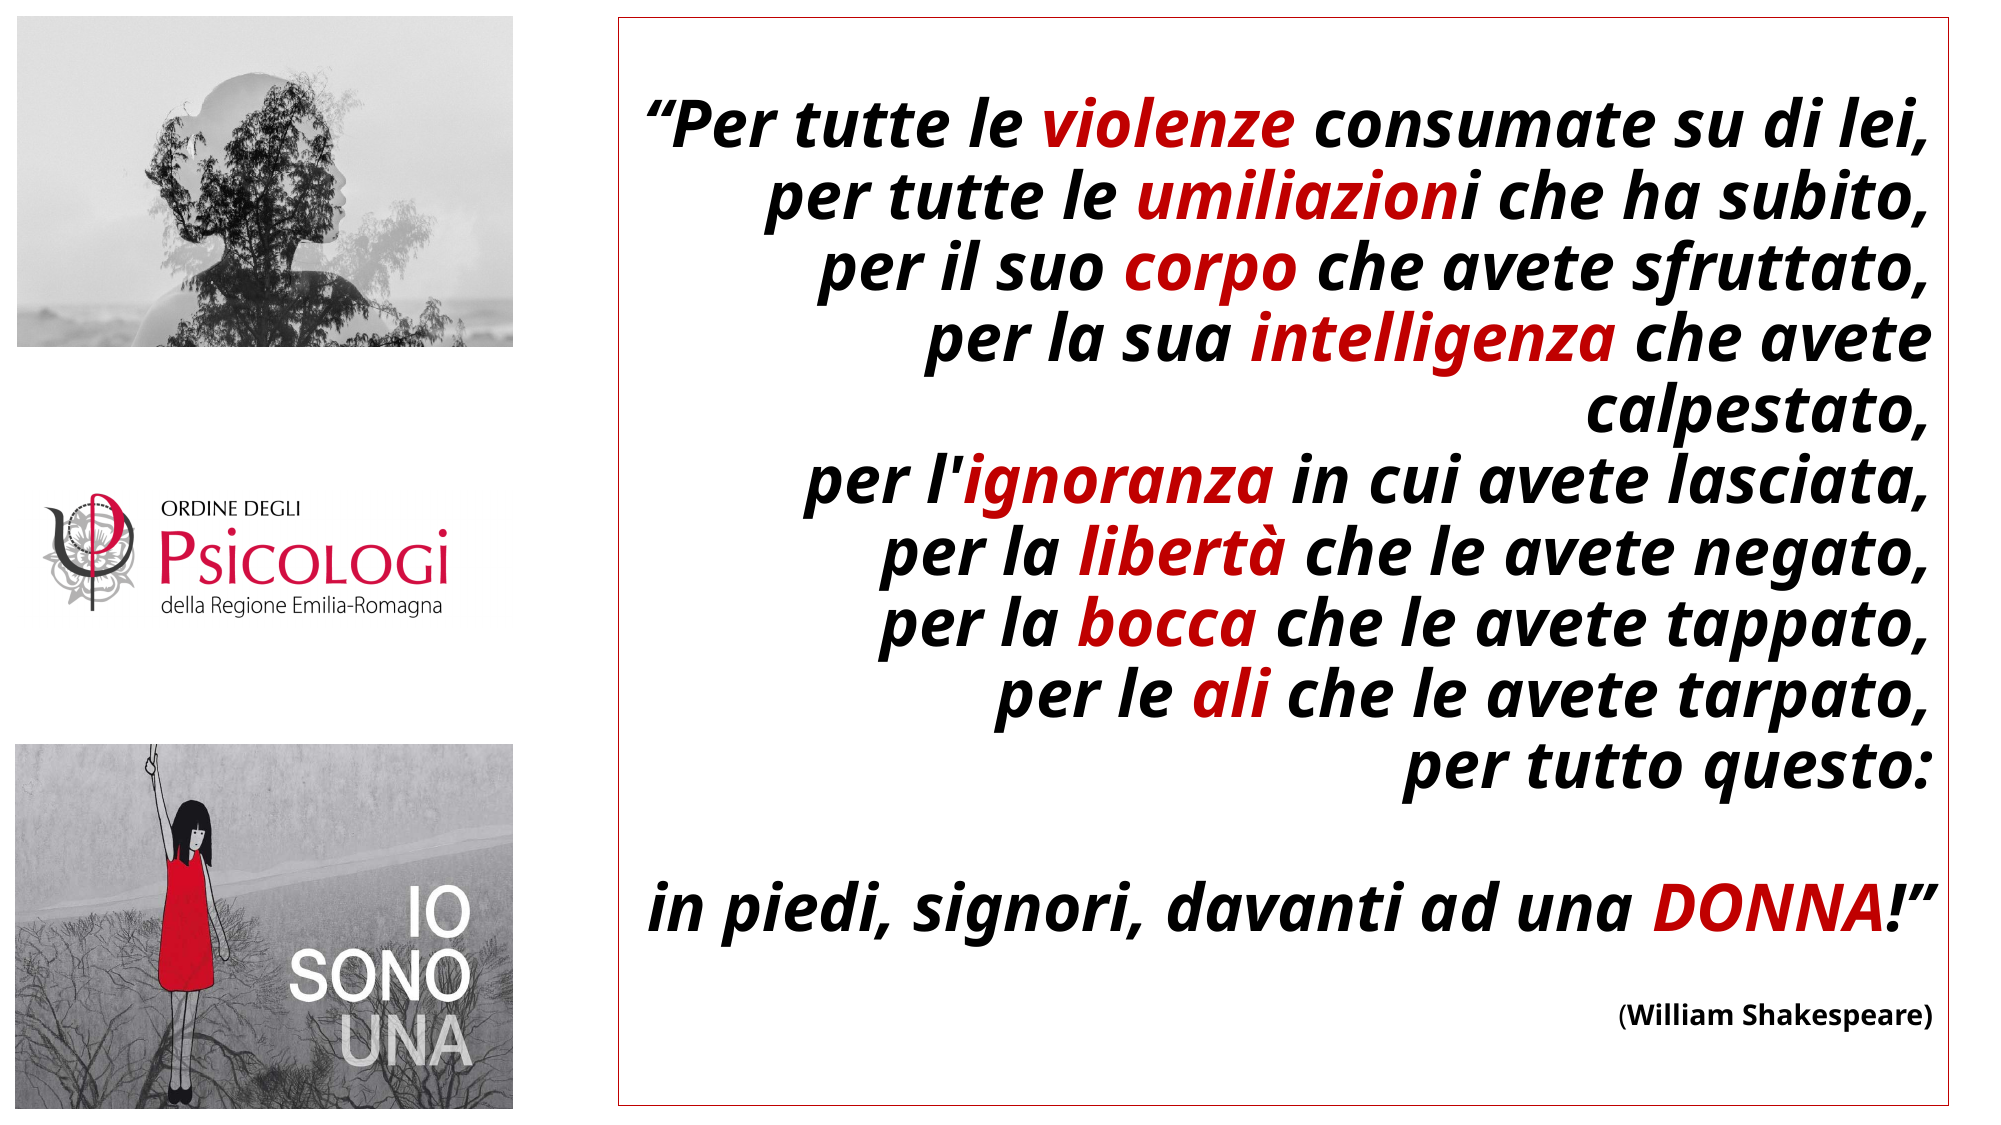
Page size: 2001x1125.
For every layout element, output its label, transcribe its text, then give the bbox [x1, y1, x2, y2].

picture [17, 490, 513, 628]
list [15, 744, 513, 1109]
title “Per tutte le violenze consumate su di lei, per tutte le umiliazioni che ha subito, per il suo corpo che avete sfruttato, per la sua intelligenza che avete calpestato, per l'ignoranza in cui avete lasciata, per la libertà che le avete negato, per la bocca che le avete tappato, per le ali che le avete tarpato, per tutto questo: in piedi, signori, davanti ad una DONNA!” (William Shakespeare) [618, 17, 1949, 1106]
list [17, 16, 513, 347]
